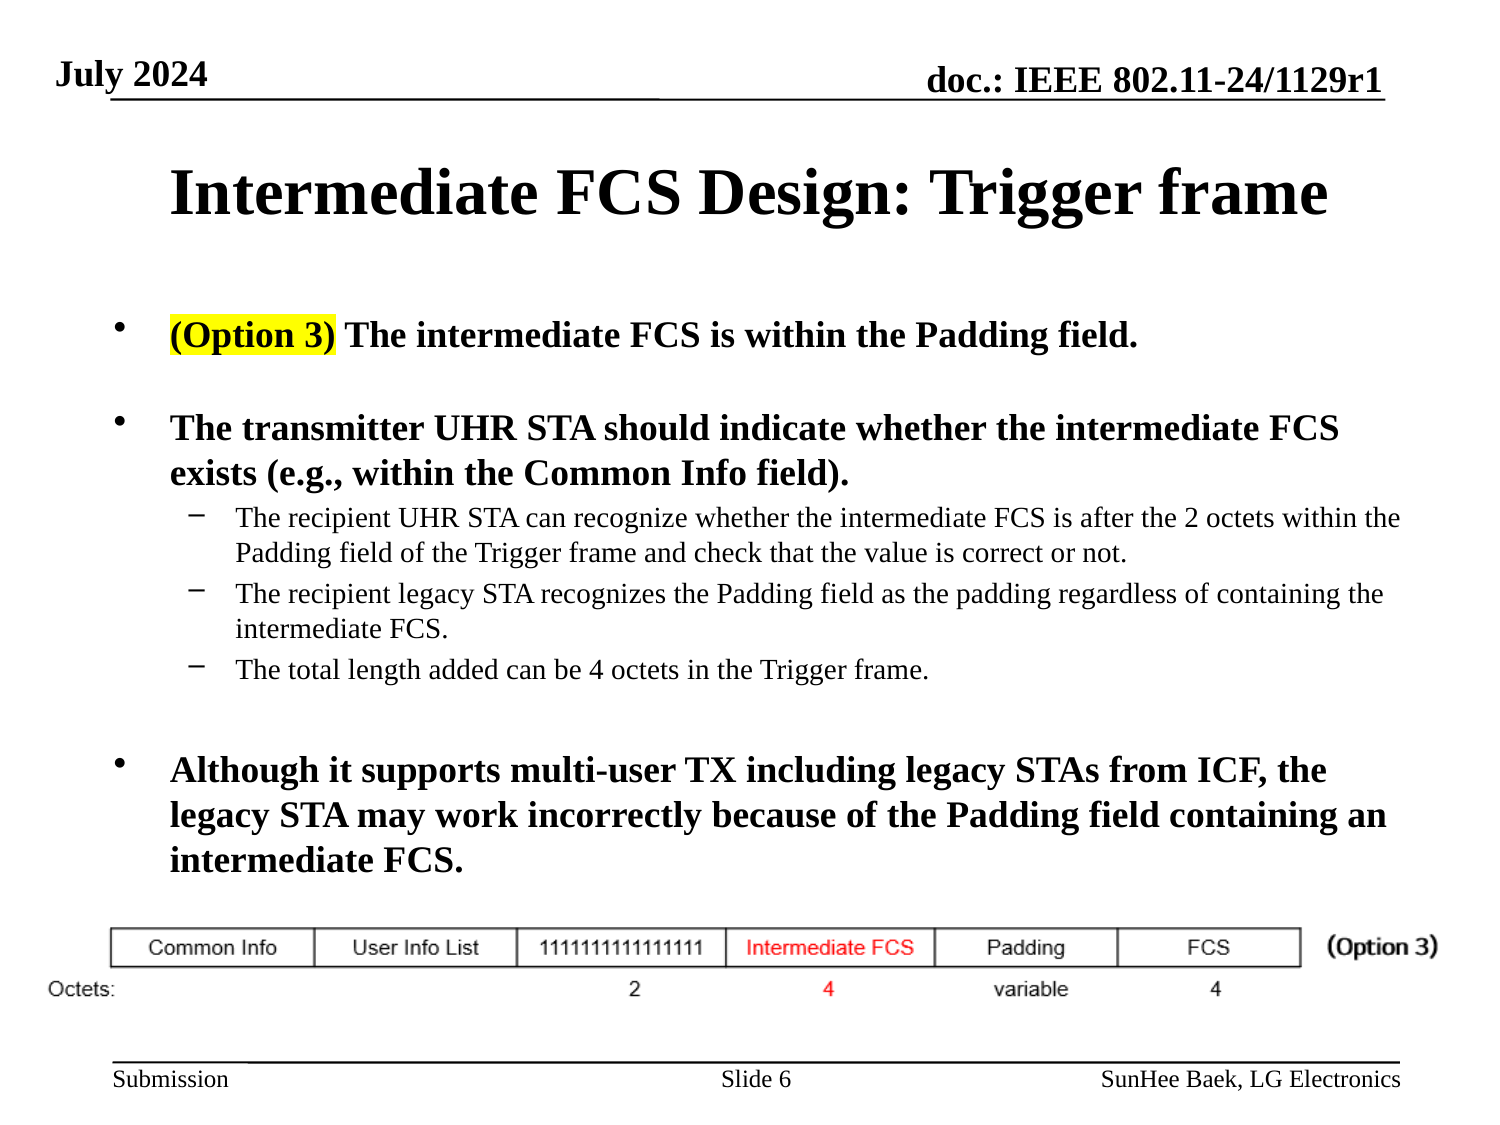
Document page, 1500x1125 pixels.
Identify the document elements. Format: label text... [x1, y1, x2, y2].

list (Option 3) The intermediate FCS is within the Padding field. The transmitter UHR STA should indicate whether the intermediate FCS exists (e.g., within the Common Info field). The recipient UHR STA can recognize whether the intermediate FCS is after the 2 octets within the Padding field of the Trigger frame and check that the value is correct or not. The recipient legacy STA recognizes the Padding field as the padding regardless of containing the intermediate FCS. The total length added can be 4 octets in the Trigger frame. Although it supports multi-user TX including legacy STAs from ICF, the legacy STA may work incorrectly because of the Padding field containing an intermediate FCS. [98, 302, 1438, 913]
picture [34, 915, 1466, 1018]
footer SunHee Baek, LG Electronics [1089, 1061, 1402, 1093]
slide_number Slide 6 [712, 1061, 800, 1093]
title Intermediate FCS Design: Trigger frame [112, 112, 1388, 263]
